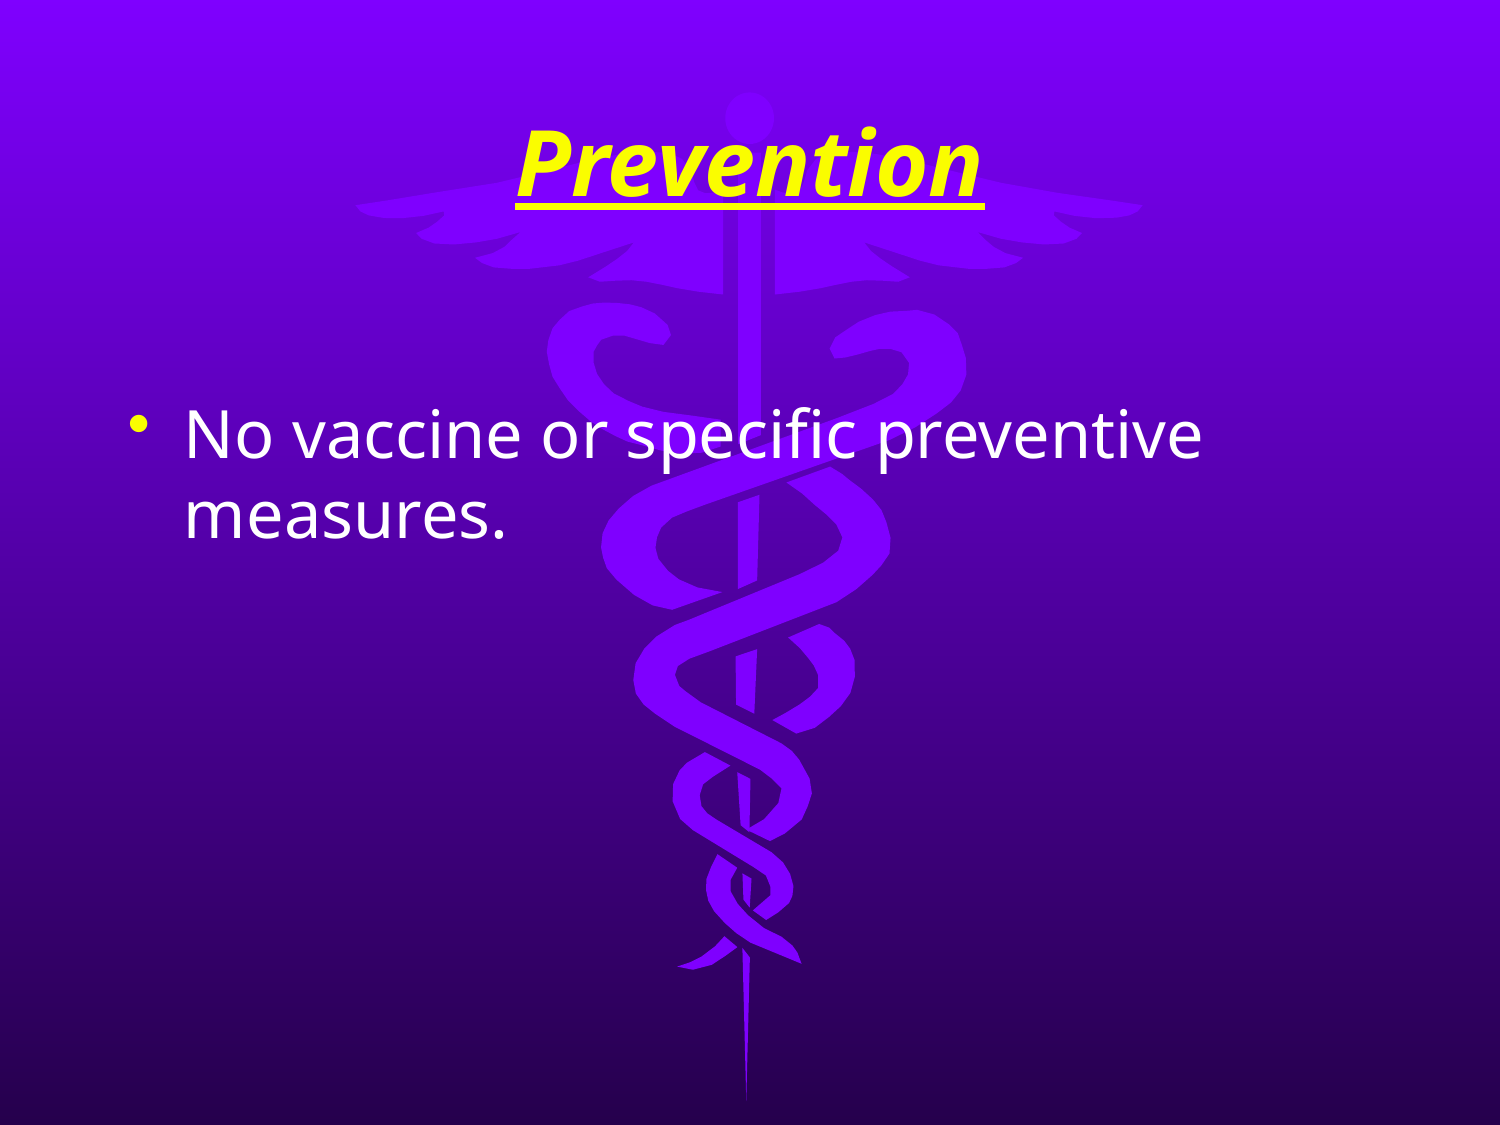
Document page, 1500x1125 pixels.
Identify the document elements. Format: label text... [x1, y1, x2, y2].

list No vaccine or specific preventive measures. [112, 290, 1388, 966]
title Prevention [112, 65, 1388, 254]
